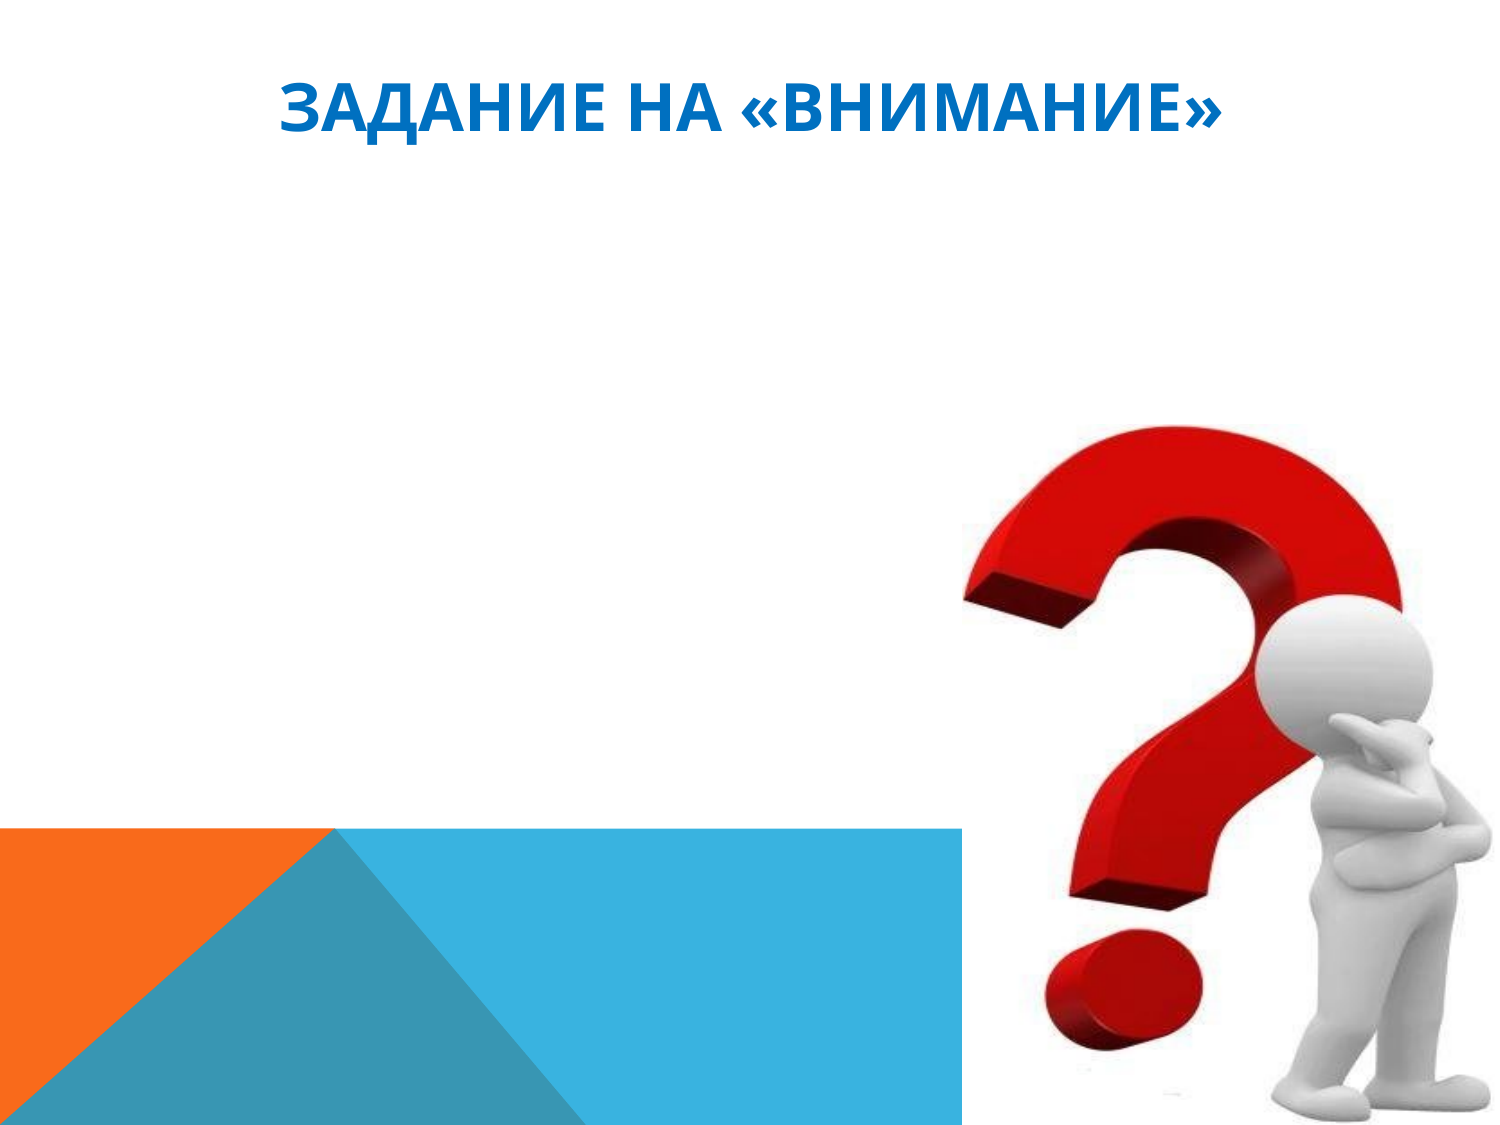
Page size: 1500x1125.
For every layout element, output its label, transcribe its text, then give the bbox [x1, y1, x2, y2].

title Задание на «внимание» [135, 60, 1369, 150]
picture [962, 424, 1500, 1125]
